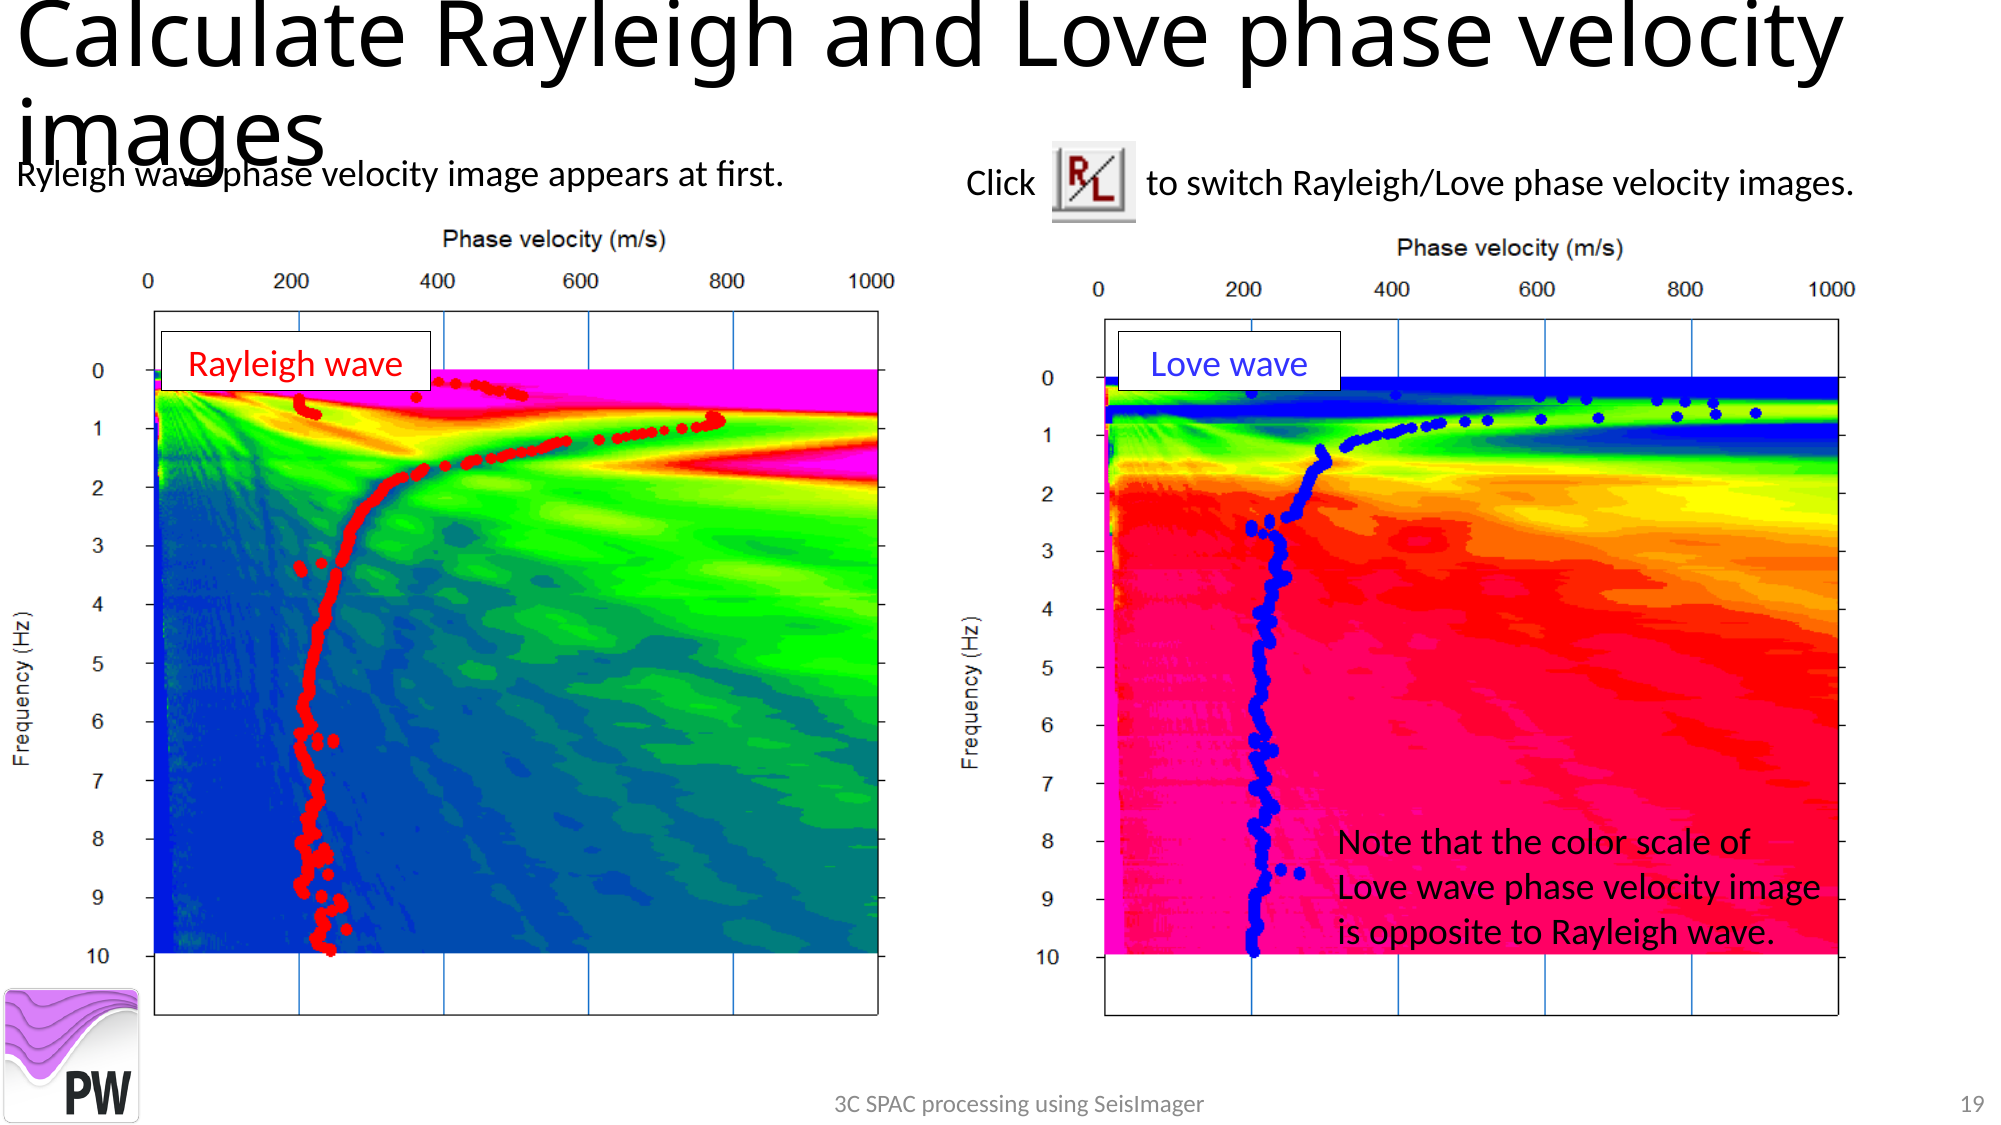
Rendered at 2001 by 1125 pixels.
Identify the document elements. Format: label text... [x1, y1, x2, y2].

text_box Click to switch Rayleigh/Love phase velocity images. [951, 150, 1051, 211]
title Calculate Rayleigh and Love phase velocity images [0, 0, 1966, 173]
text_box Click to switch Rayleigh/Love phase velocity images. [1136, 150, 1952, 211]
slide_number 19 [1550, 1080, 2000, 1125]
text_box Ryleigh wave phase velocity image appears at first. [1, 141, 906, 202]
picture [0, 216, 942, 1125]
footer 3C SPAC processing using SeisImager [685, 1080, 1361, 1125]
picture [951, 225, 1882, 1036]
picture [1051, 141, 1136, 223]
